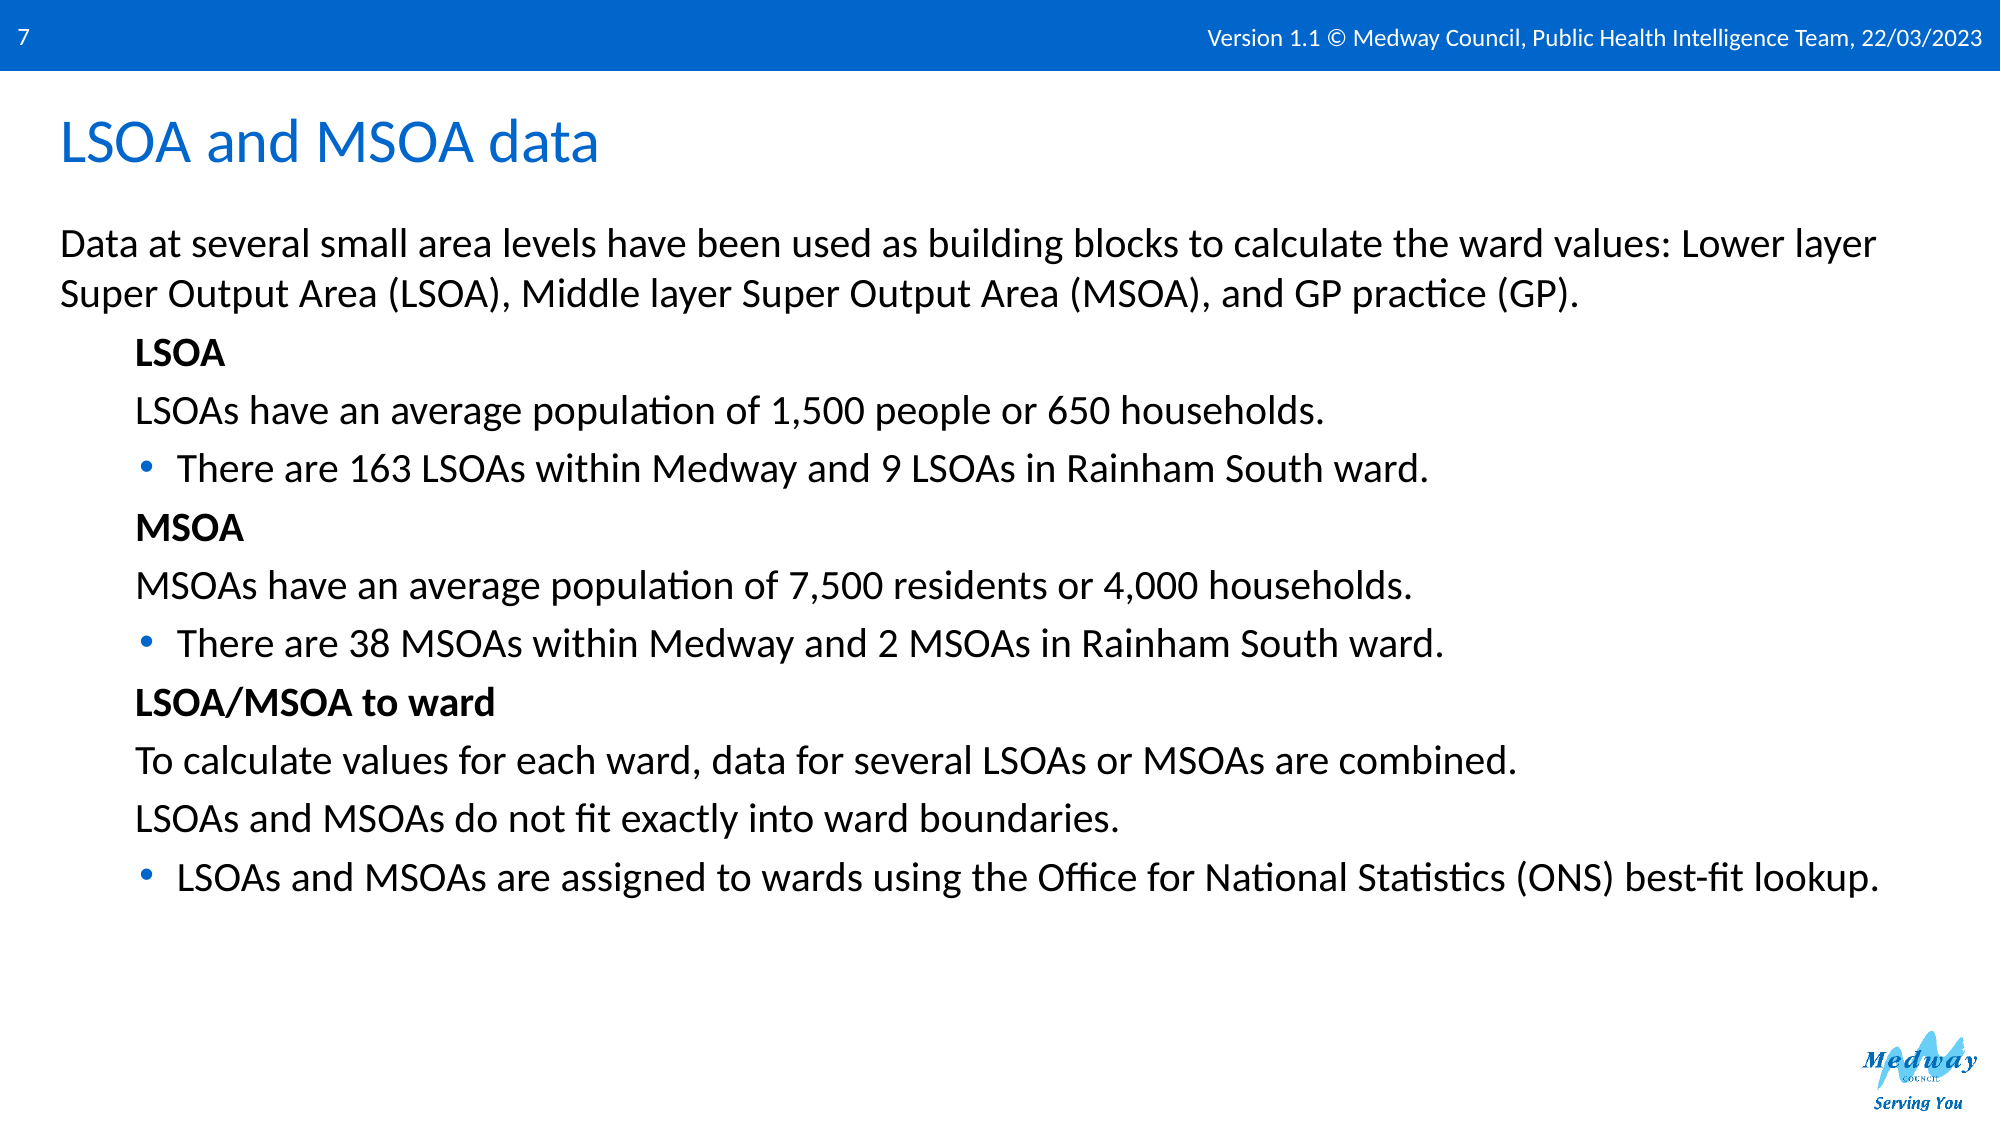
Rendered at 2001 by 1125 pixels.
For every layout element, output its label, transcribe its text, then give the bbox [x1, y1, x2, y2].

list Version 1.1 © Medway Council, Public Health Intelligence Team, 22/03/2023 [881, 2, 2000, 72]
title LSOA and MSOA data [45, 83, 1955, 191]
picture [1862, 1031, 1977, 1111]
slide_number 7 [2, 5, 239, 66]
list Data at several small area levels have been used as building blocks to calculate the ward values: Lower layer Super Output Area (LSOA), Middle layer Super Output Area (MSOA), and GP practice (GP). LSOA LSOAs have an average population of 1,500 people or 650 households. There are 163 LSOAs within Medway and 9 LSOAs in Rainham South ward. MSOA MSOAs have an average population of 7,500 residents or 4,000 households. There are 38 MSOAs within Medway and 2 MSOAs in Rainham South ward. LSOA/MSOA to ward To calculate values for each ward, data for several LSOAs or MSOAs are combined. LSOAs and MSOAs do not fit exactly into ward boundaries. LSOAs and MSOAs are assigned to wards using the Office for National Statistics (ONS) best-fit lookup. [45, 208, 1955, 1024]
